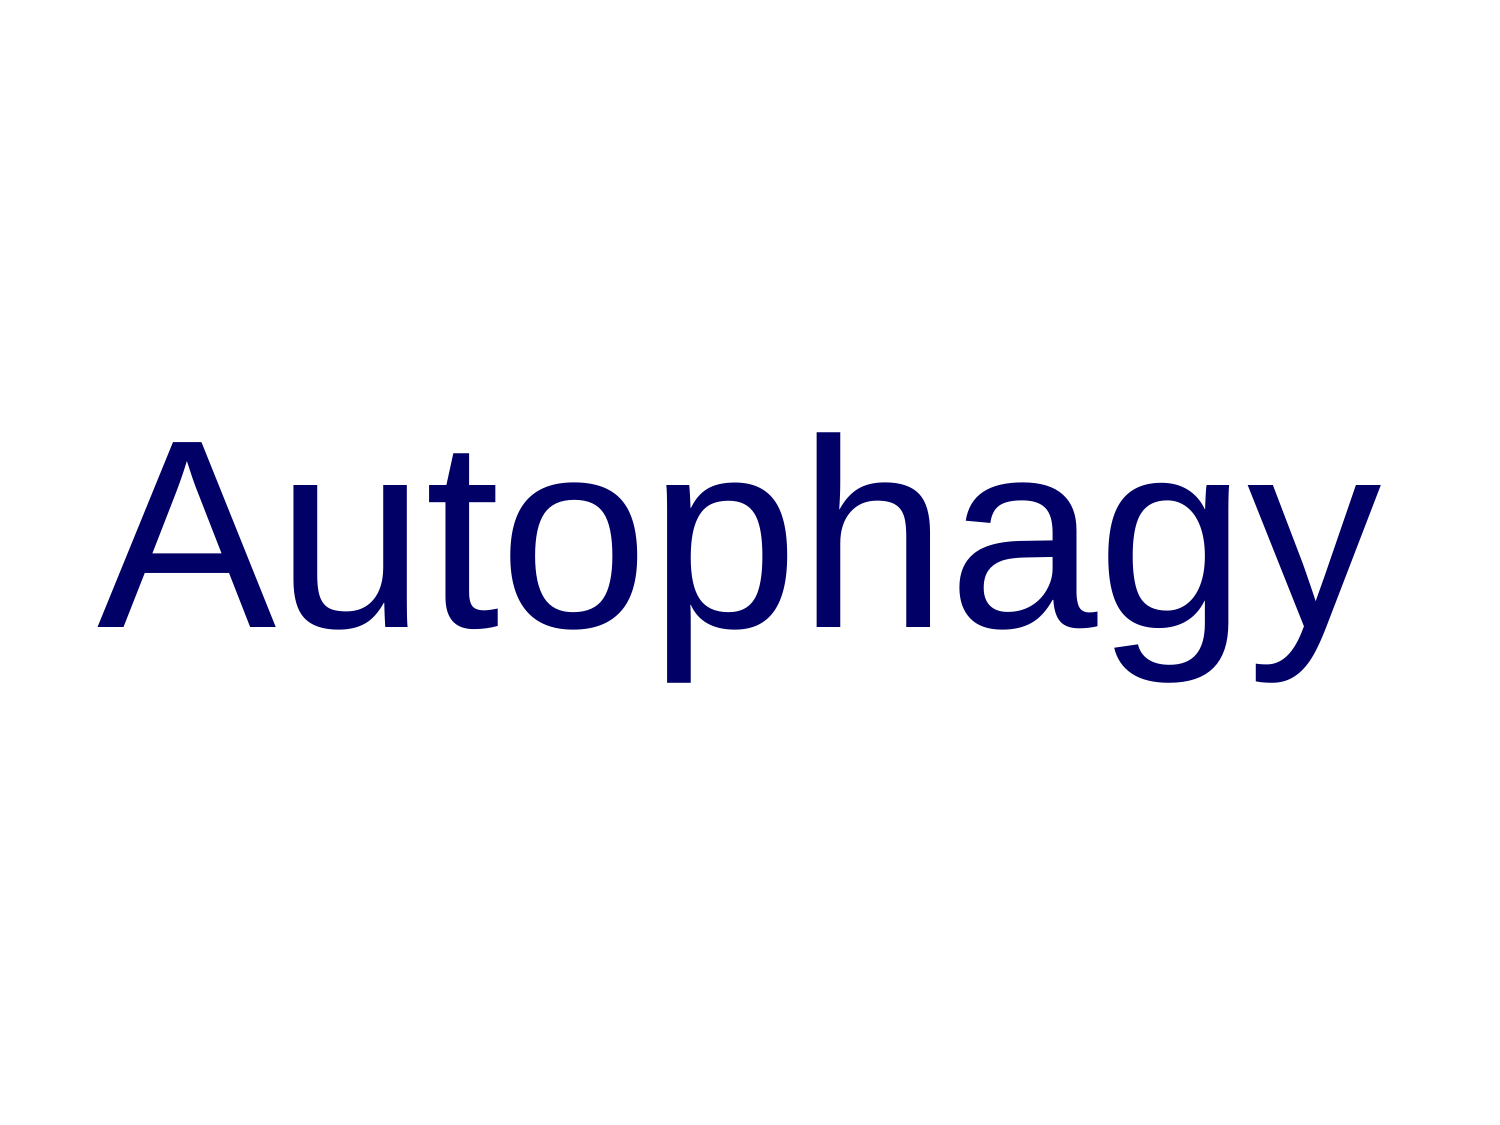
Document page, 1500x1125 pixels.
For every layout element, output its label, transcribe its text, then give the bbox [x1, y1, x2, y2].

list Autophagy [64, 351, 1416, 1095]
